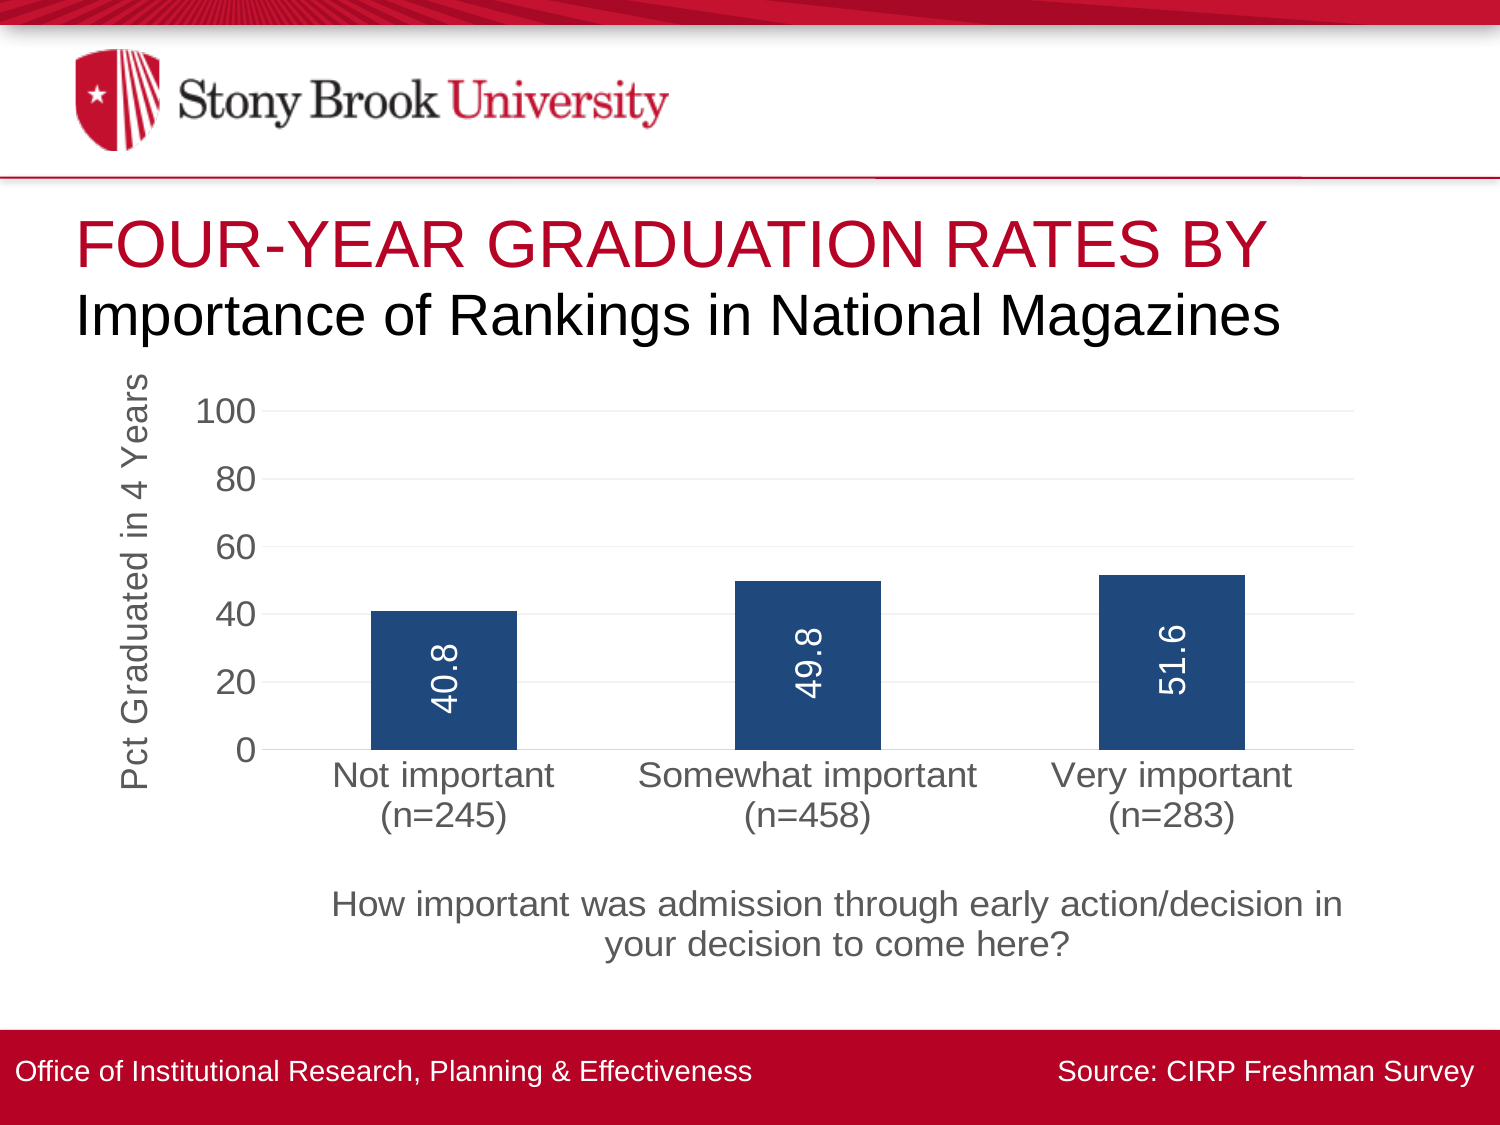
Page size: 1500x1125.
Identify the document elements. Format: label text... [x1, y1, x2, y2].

list Four-Year Graduation Rates By [75, 192, 1425, 324]
chart [72, 374, 1423, 976]
picture [0, 0, 1500, 25]
list Importance of Rankings in National Magazines [75, 324, 1425, 345]
